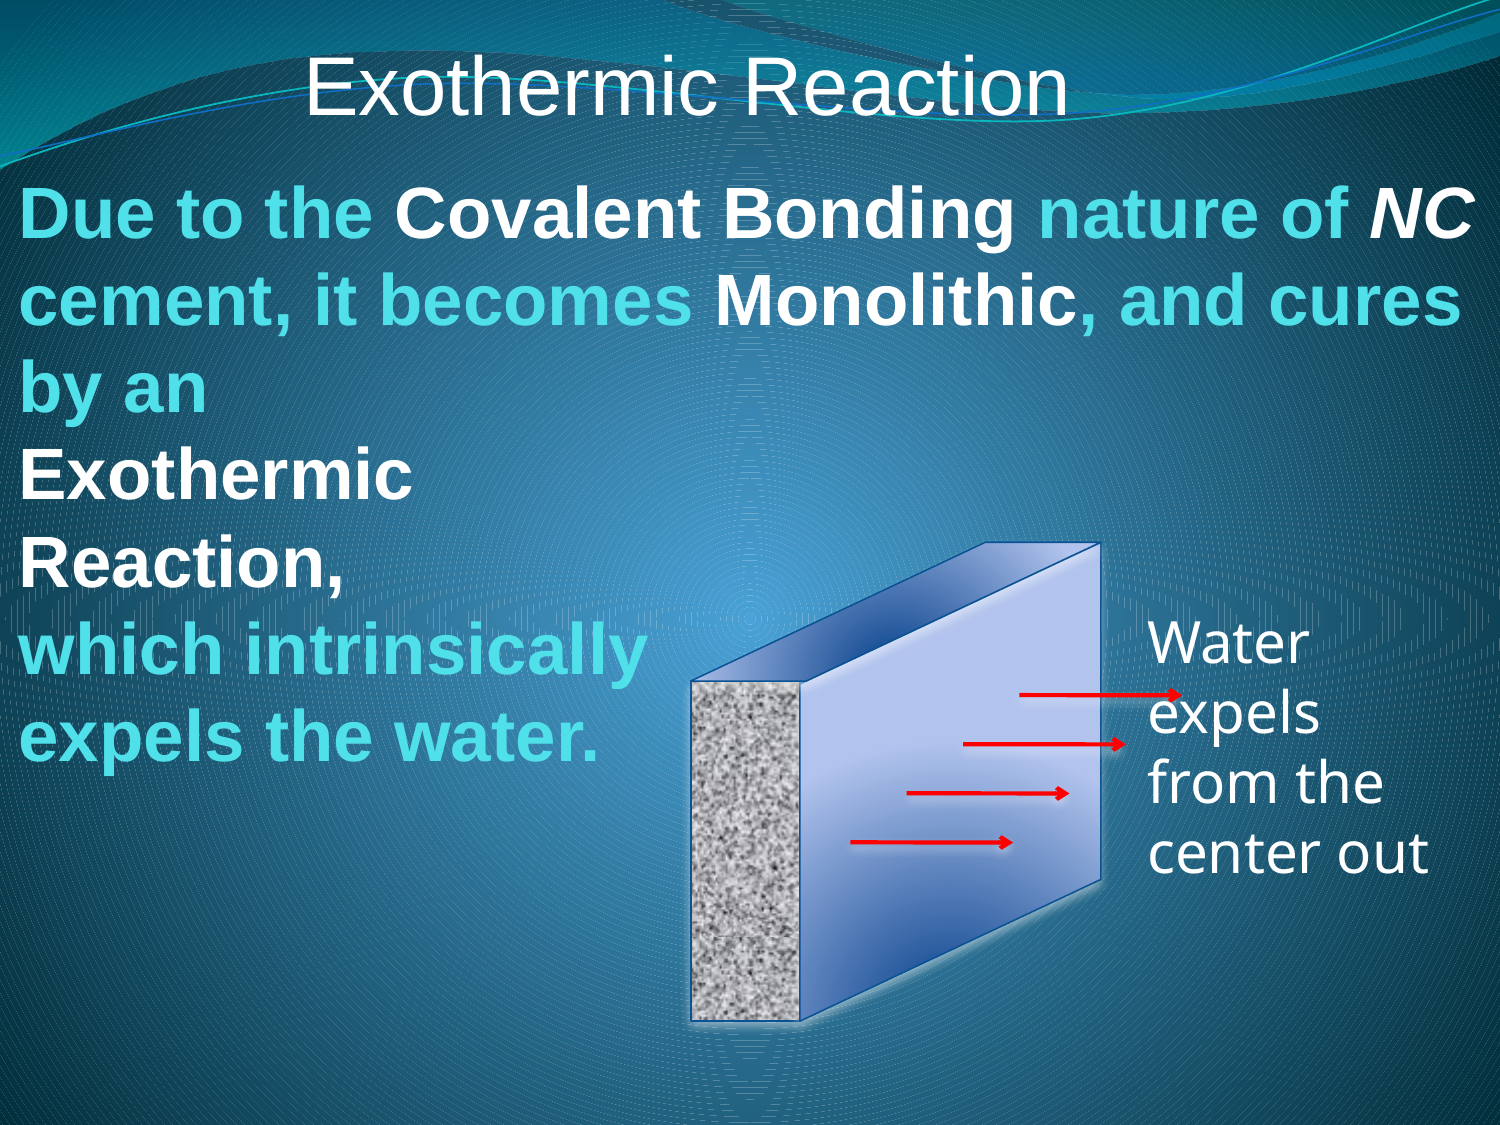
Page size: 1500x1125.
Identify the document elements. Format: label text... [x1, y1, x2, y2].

text_box Water expels from the center out [1190, 597, 1446, 893]
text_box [690, 542, 1183, 1022]
text_box Exothermic Reaction [288, 25, 1153, 140]
text_box Super- Insulator – almost no heat transfer [682, 543, 1190, 1035]
title Due to the Covalent Bonding nature of NC cement, it becomes Monolithic, and cures by an Exothermic Reaction, which intrinsically expels the water. [18, 159, 1500, 1125]
